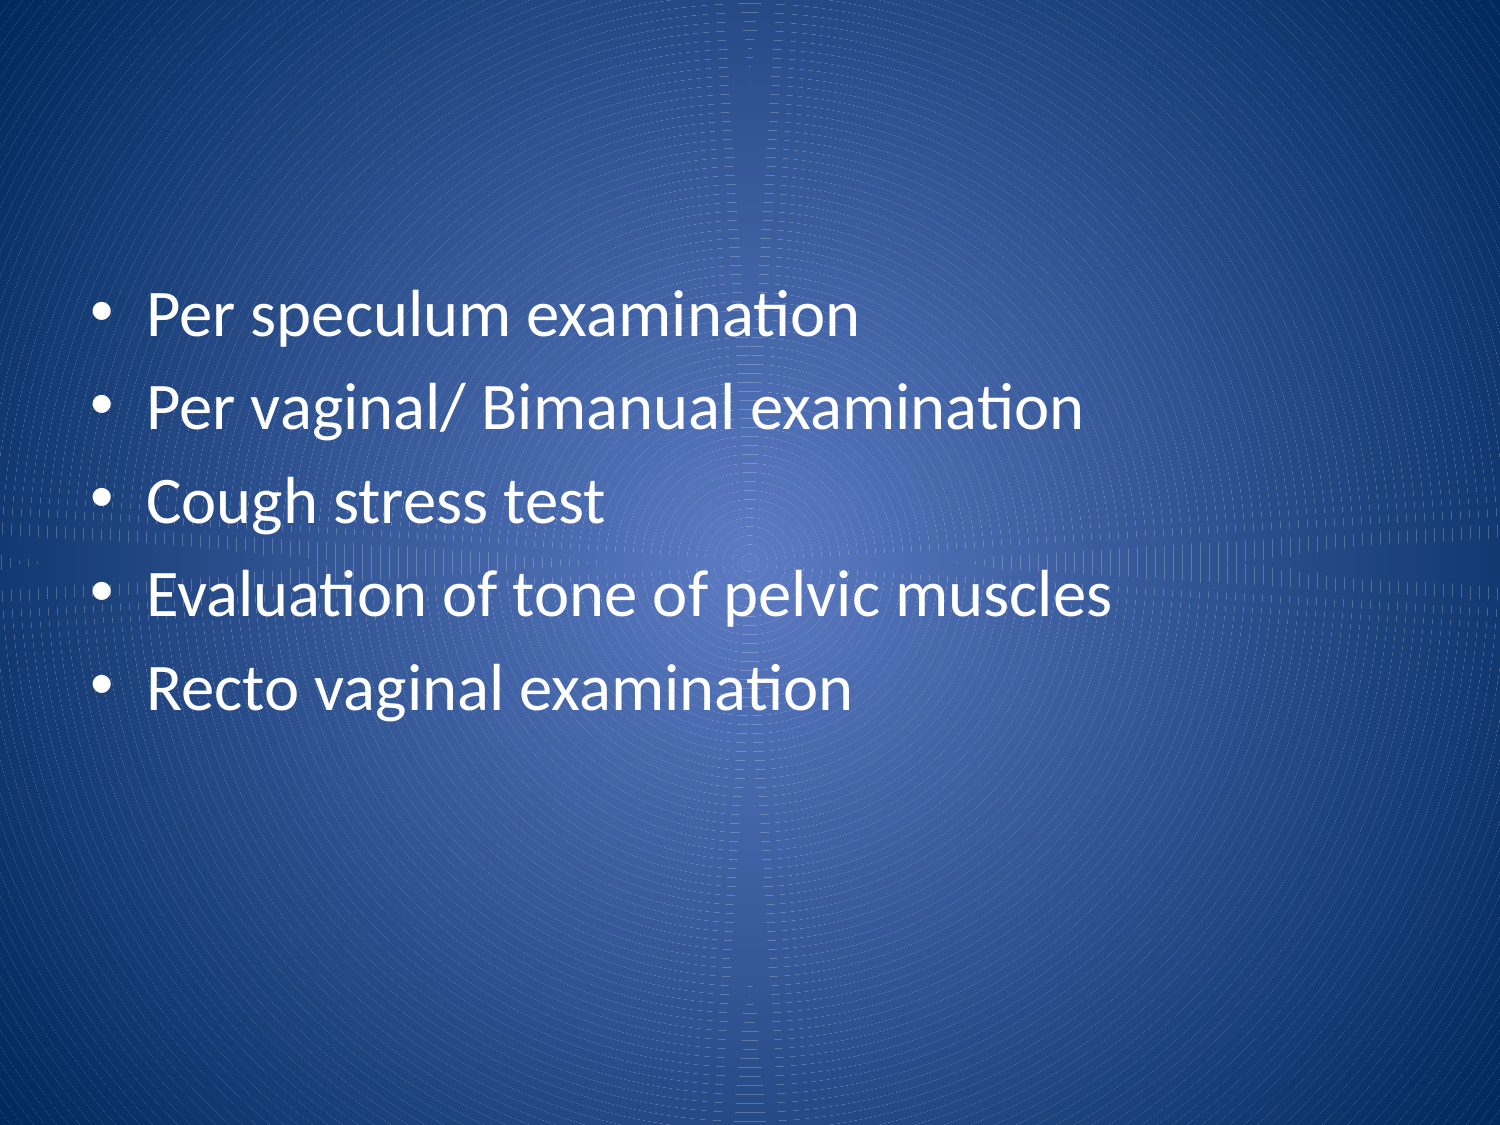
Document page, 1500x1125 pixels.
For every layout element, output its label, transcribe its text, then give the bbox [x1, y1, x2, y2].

list Per speculum examination Per vaginal/ Bimanual examination Cough stress test Evaluation of tone of pelvic muscles Recto vaginal examination [75, 262, 1425, 1005]
